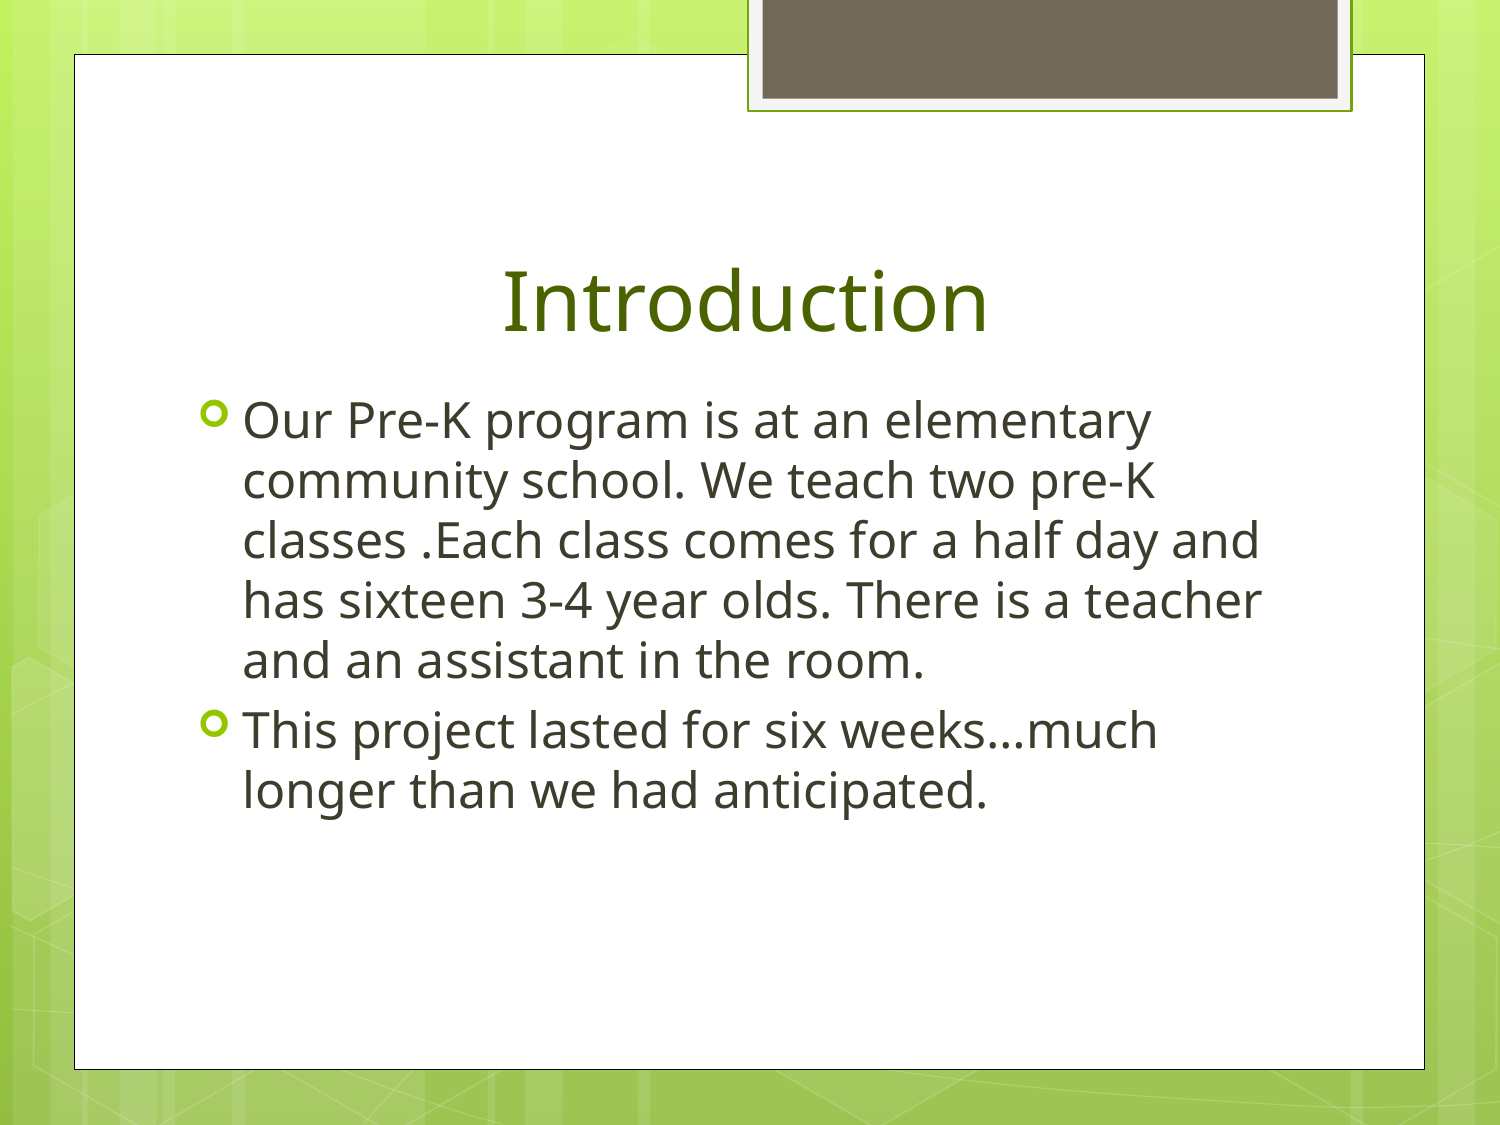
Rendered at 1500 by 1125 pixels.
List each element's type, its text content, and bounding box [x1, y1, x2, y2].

list Our Pre-K program is at an elementary community school. We teach two pre-K classes .Each class comes for a half day and has sixteen 3-4 year olds. There is a teacher and an assistant in the room. This project lasted for six weeks…much longer than we had anticipated. [171, 381, 1283, 957]
title Introduction [171, 168, 1324, 357]
